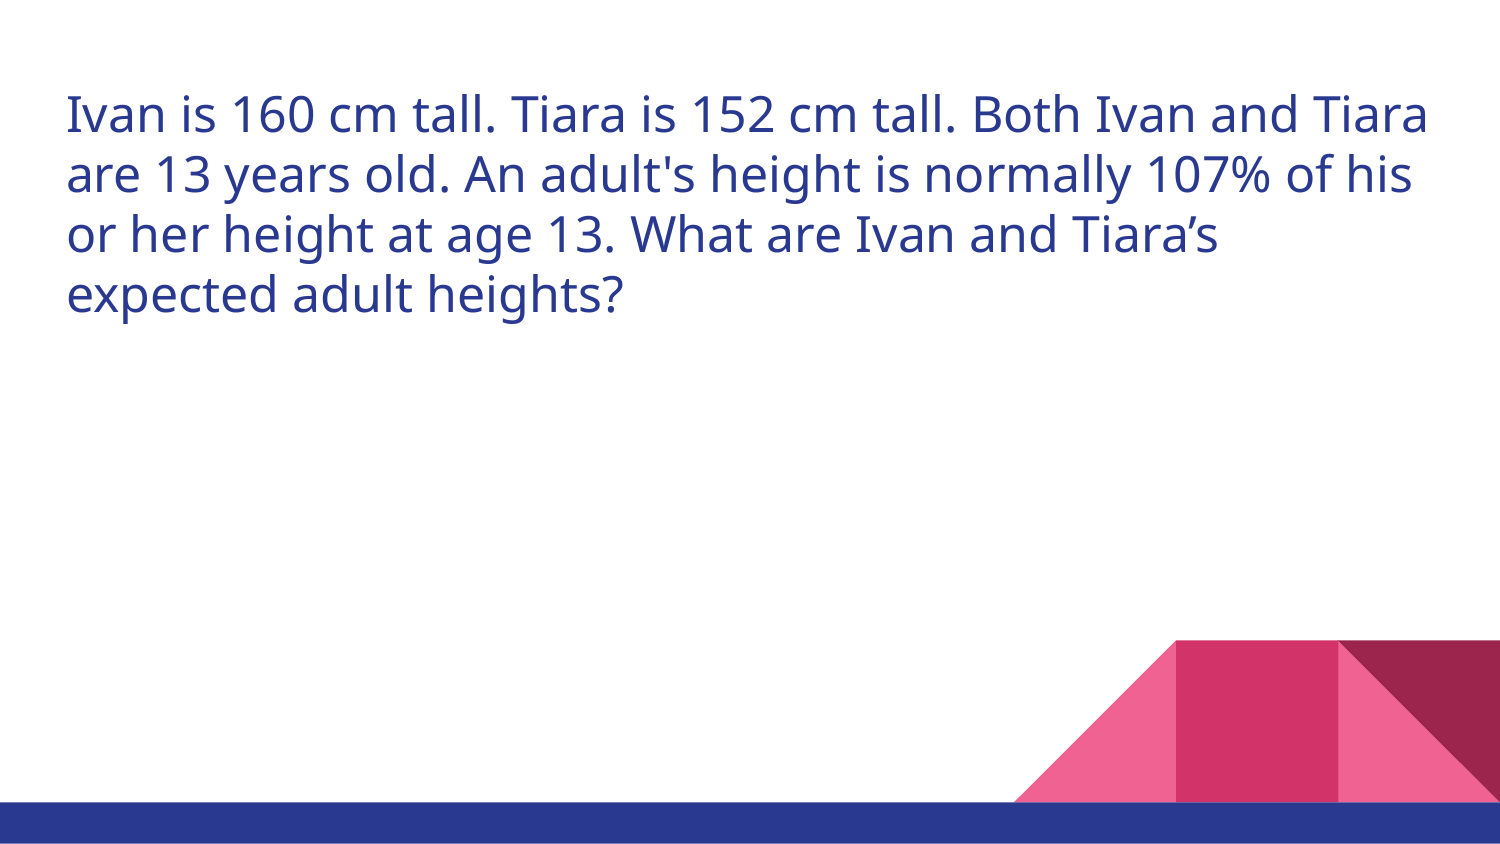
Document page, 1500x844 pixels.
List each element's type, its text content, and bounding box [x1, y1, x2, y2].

title Ivan is 160 cm tall. Tiara is 152 cm tall. Both Ivan and Tiara are 13 years old. An adult's height is normally 107% of his or her height at age 13. What are Ivan and Tiara’s expected adult heights? [51, 67, 1449, 167]
